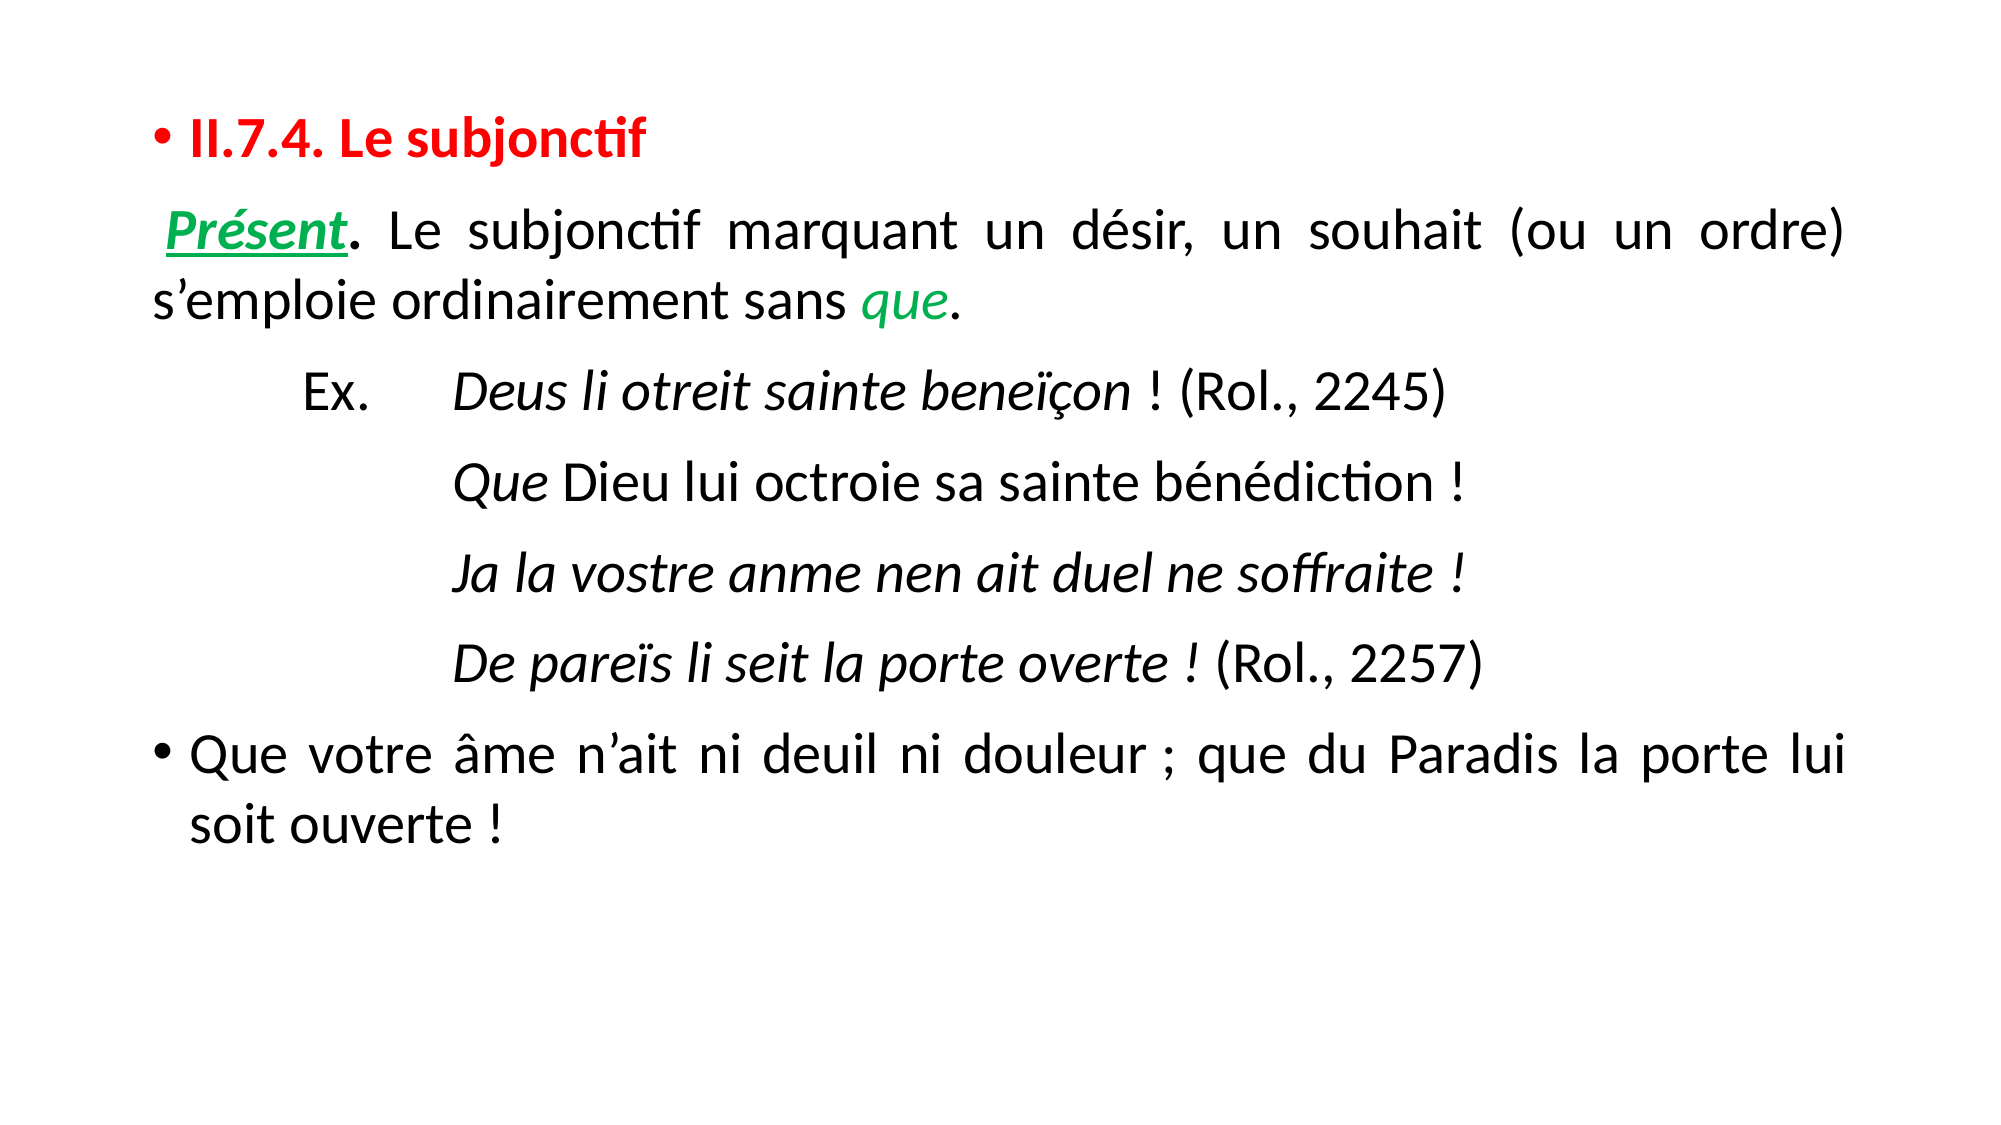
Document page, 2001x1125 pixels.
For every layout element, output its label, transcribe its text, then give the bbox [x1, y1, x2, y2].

list II.7.4. Le subjonctif Présent. Le subjonctif marquant un désir, un souhait (ou un ordre) s’emploie ordinairement sans que. Ex. Deus li otreit sainte beneïçon ! (Rol., 2245) Que Dieu lui octroie sa sainte bénédiction ! Ja la vostre anme nen ait duel ne soffraite ! De pareïs li seit la porte overte ! (Rol., 2257) Que votre âme n’ait ni deuil ni douleur ; que du Paradis la porte lui soit ouverte ! [137, 99, 1863, 1014]
